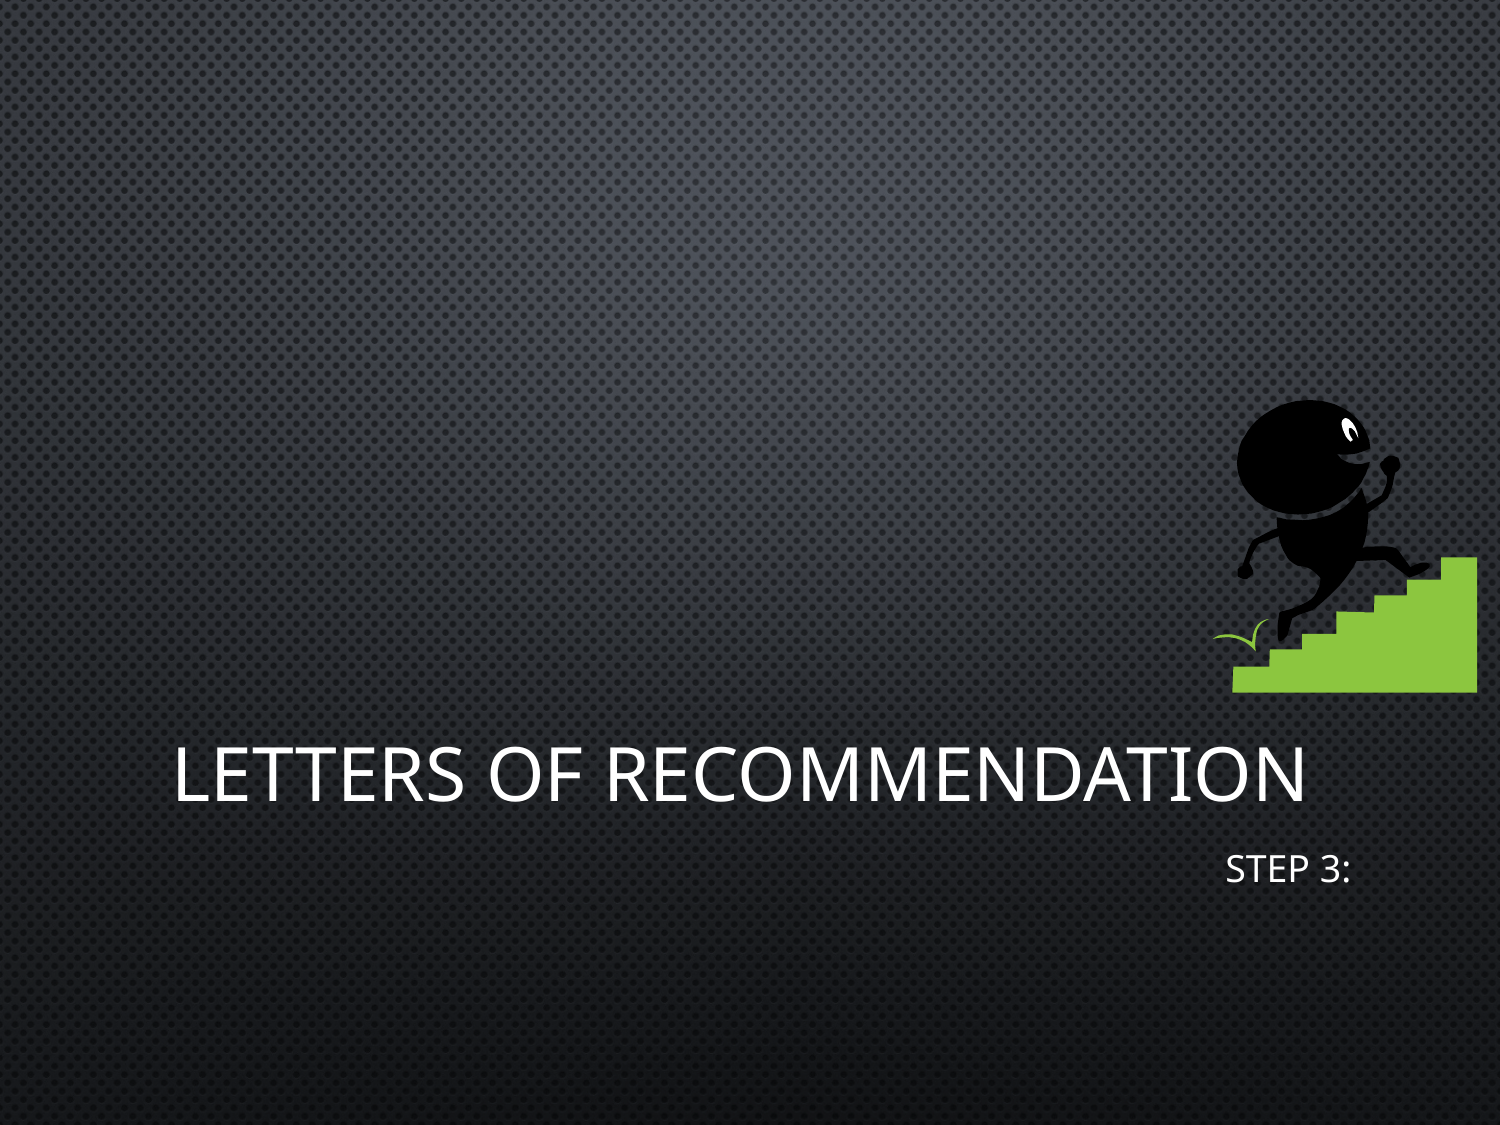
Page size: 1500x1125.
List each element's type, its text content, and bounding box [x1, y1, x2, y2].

picture [1212, 399, 1478, 693]
title Letters of recommendation [99, 600, 1325, 824]
list Step 3: [134, 837, 1367, 1001]
